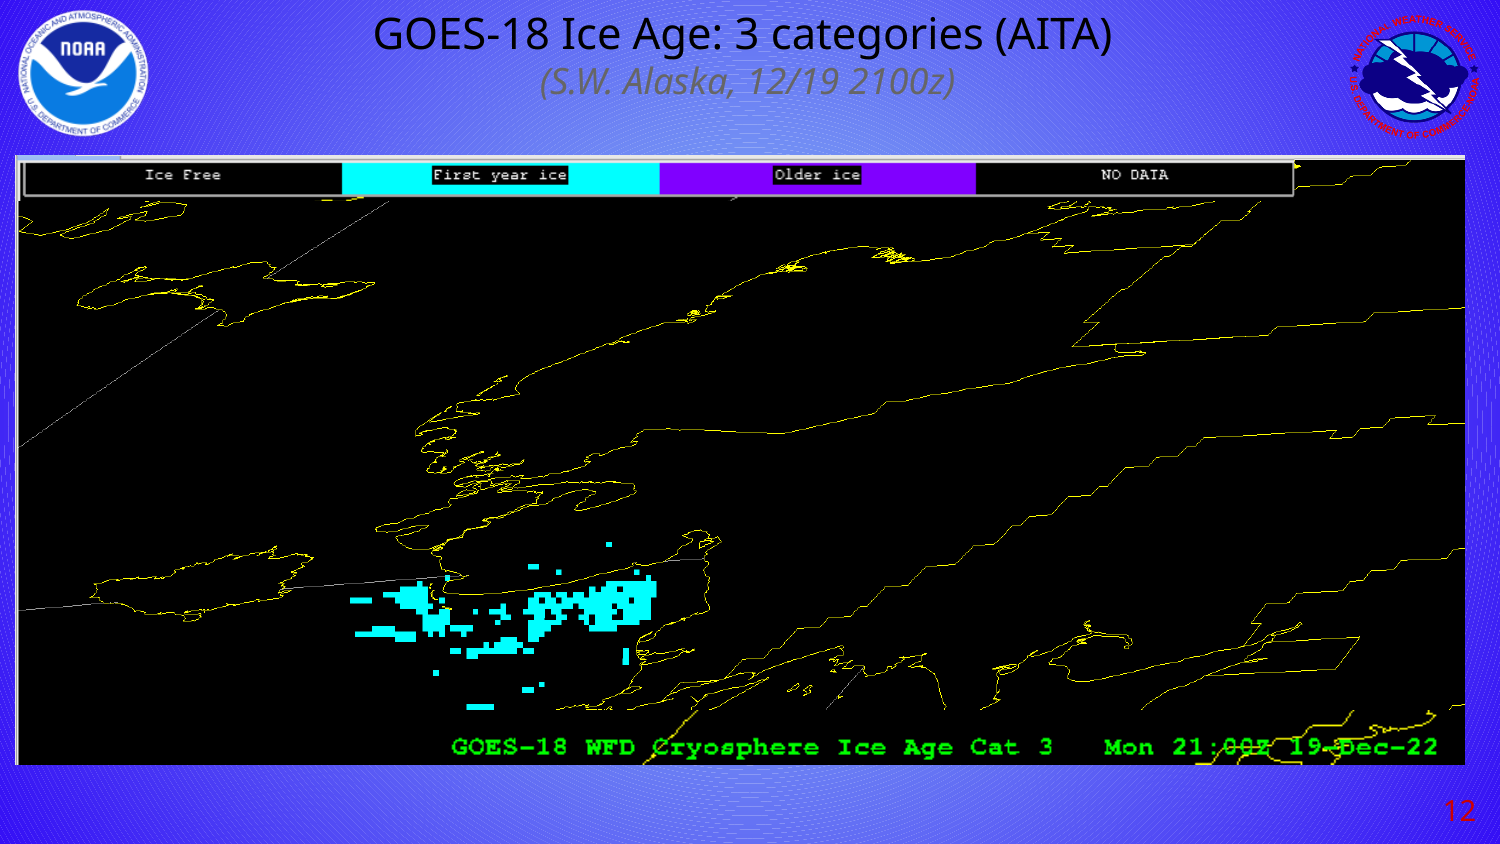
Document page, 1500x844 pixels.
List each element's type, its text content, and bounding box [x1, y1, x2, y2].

slide_number ‹#› [1418, 789, 1488, 835]
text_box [14, 155, 1466, 765]
title GOES-18 Ice Age: 3 categories (AITA) (S.W. Alaska, 12/19 2100z) [150, 0, 1346, 108]
picture [17, 9, 150, 138]
picture [1345, 9, 1482, 142]
